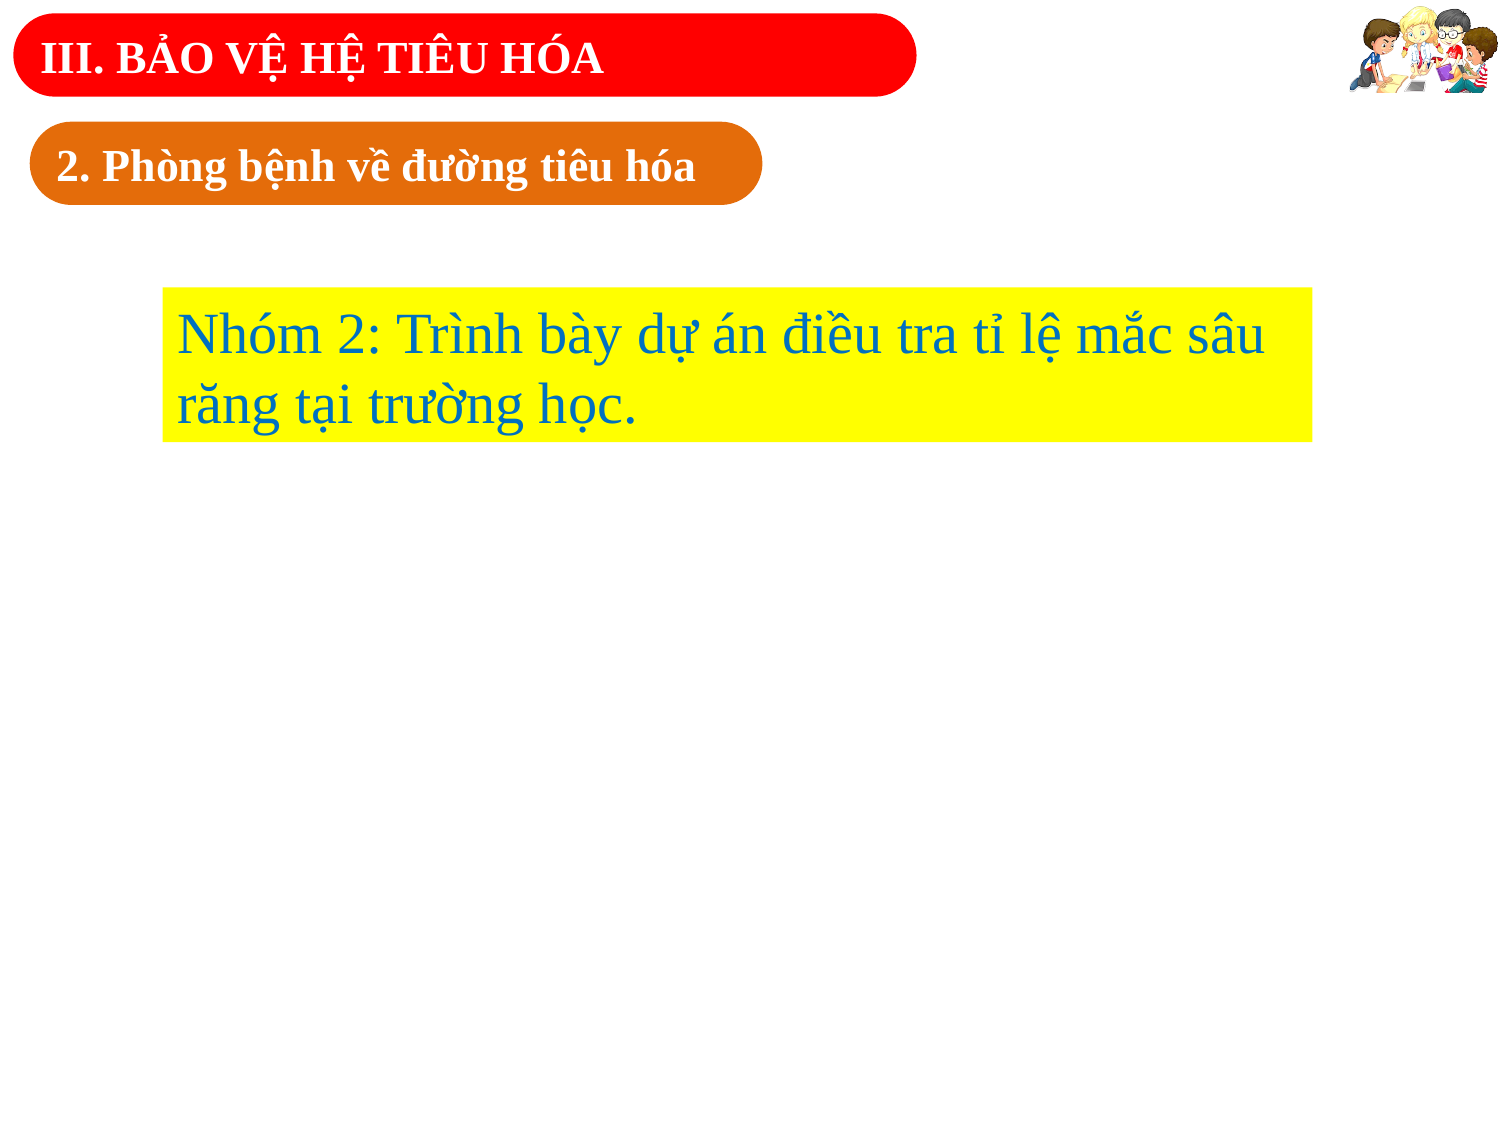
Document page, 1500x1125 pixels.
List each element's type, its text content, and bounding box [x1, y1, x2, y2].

text_box 2. Phòng bệnh về đường tiêu hóa [27, 119, 765, 208]
picture [1348, 5, 1500, 93]
text_box Nhóm 2: Trình bày dự án điều tra tỉ lệ mắc sâu răng tại trường học. [162, 287, 1313, 443]
text_box III. BẢO VỆ HỆ TIÊU HÓA [11, 11, 919, 99]
